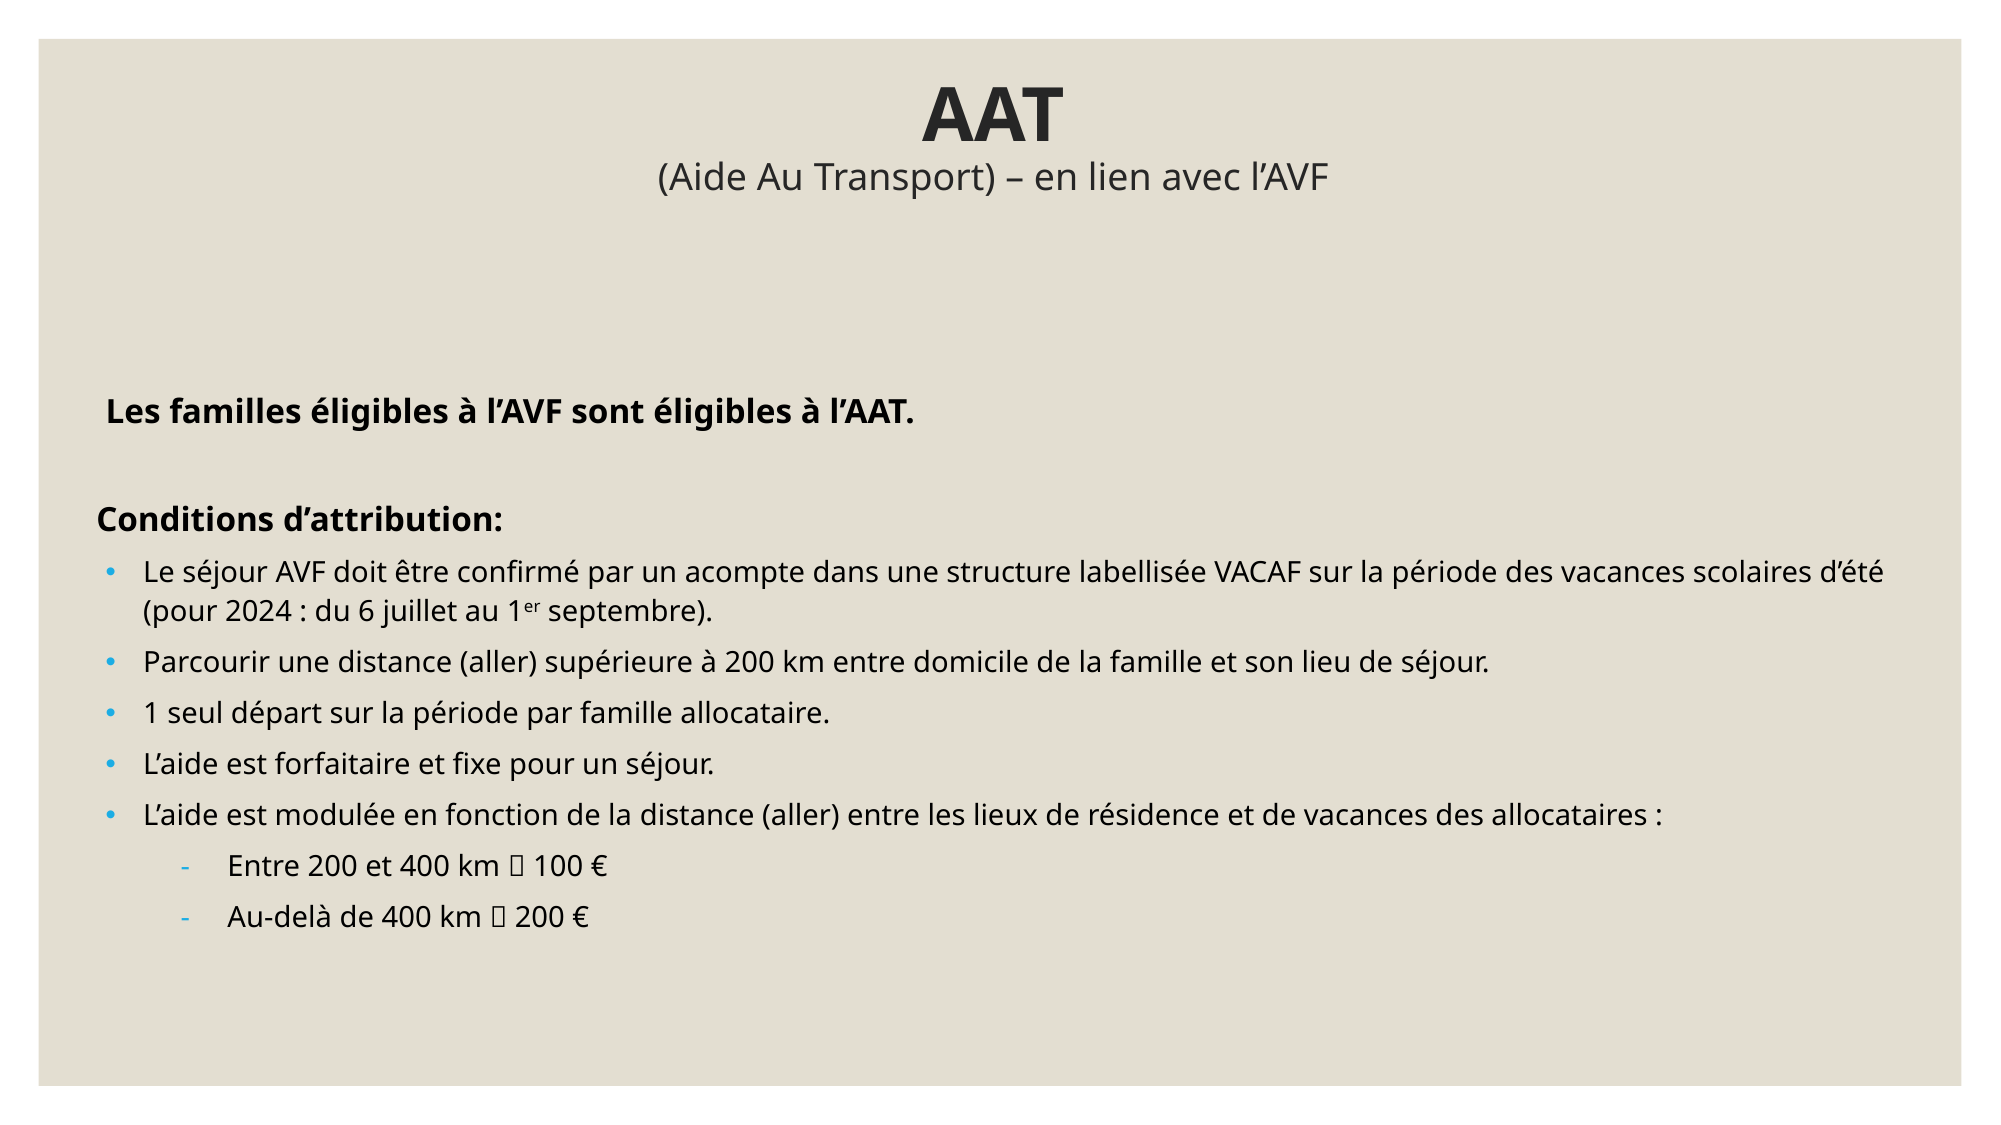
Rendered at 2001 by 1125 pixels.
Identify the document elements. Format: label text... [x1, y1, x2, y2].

text_box Les familles éligibles à l’AVF sont éligibles à l’AAT. Conditions d’attribution: Le séjour AVF doit être confirmé par un acompte dans une structure labellisée VACAF sur la période des vacances scolaires d’été (pour 2024 : du 6 juillet au 1er septembre). Parcourir une distance (aller) supérieure à 200 km entre domicile de la famille et son lieu de séjour. 1 seul départ sur la période par famille allocataire. L’aide est forfaitaire et fixe pour un séjour. L’aide est modulée en fonction de la distance (aller) entre les lieux de résidence et de vacances des allocataires : Entre 200 et 400 km  100 € Au-delà de 400 km  200 € [81, 248, 1907, 1072]
title AAT (Aide Au Transport) – en lien avec l’AVF [173, 66, 1814, 210]
